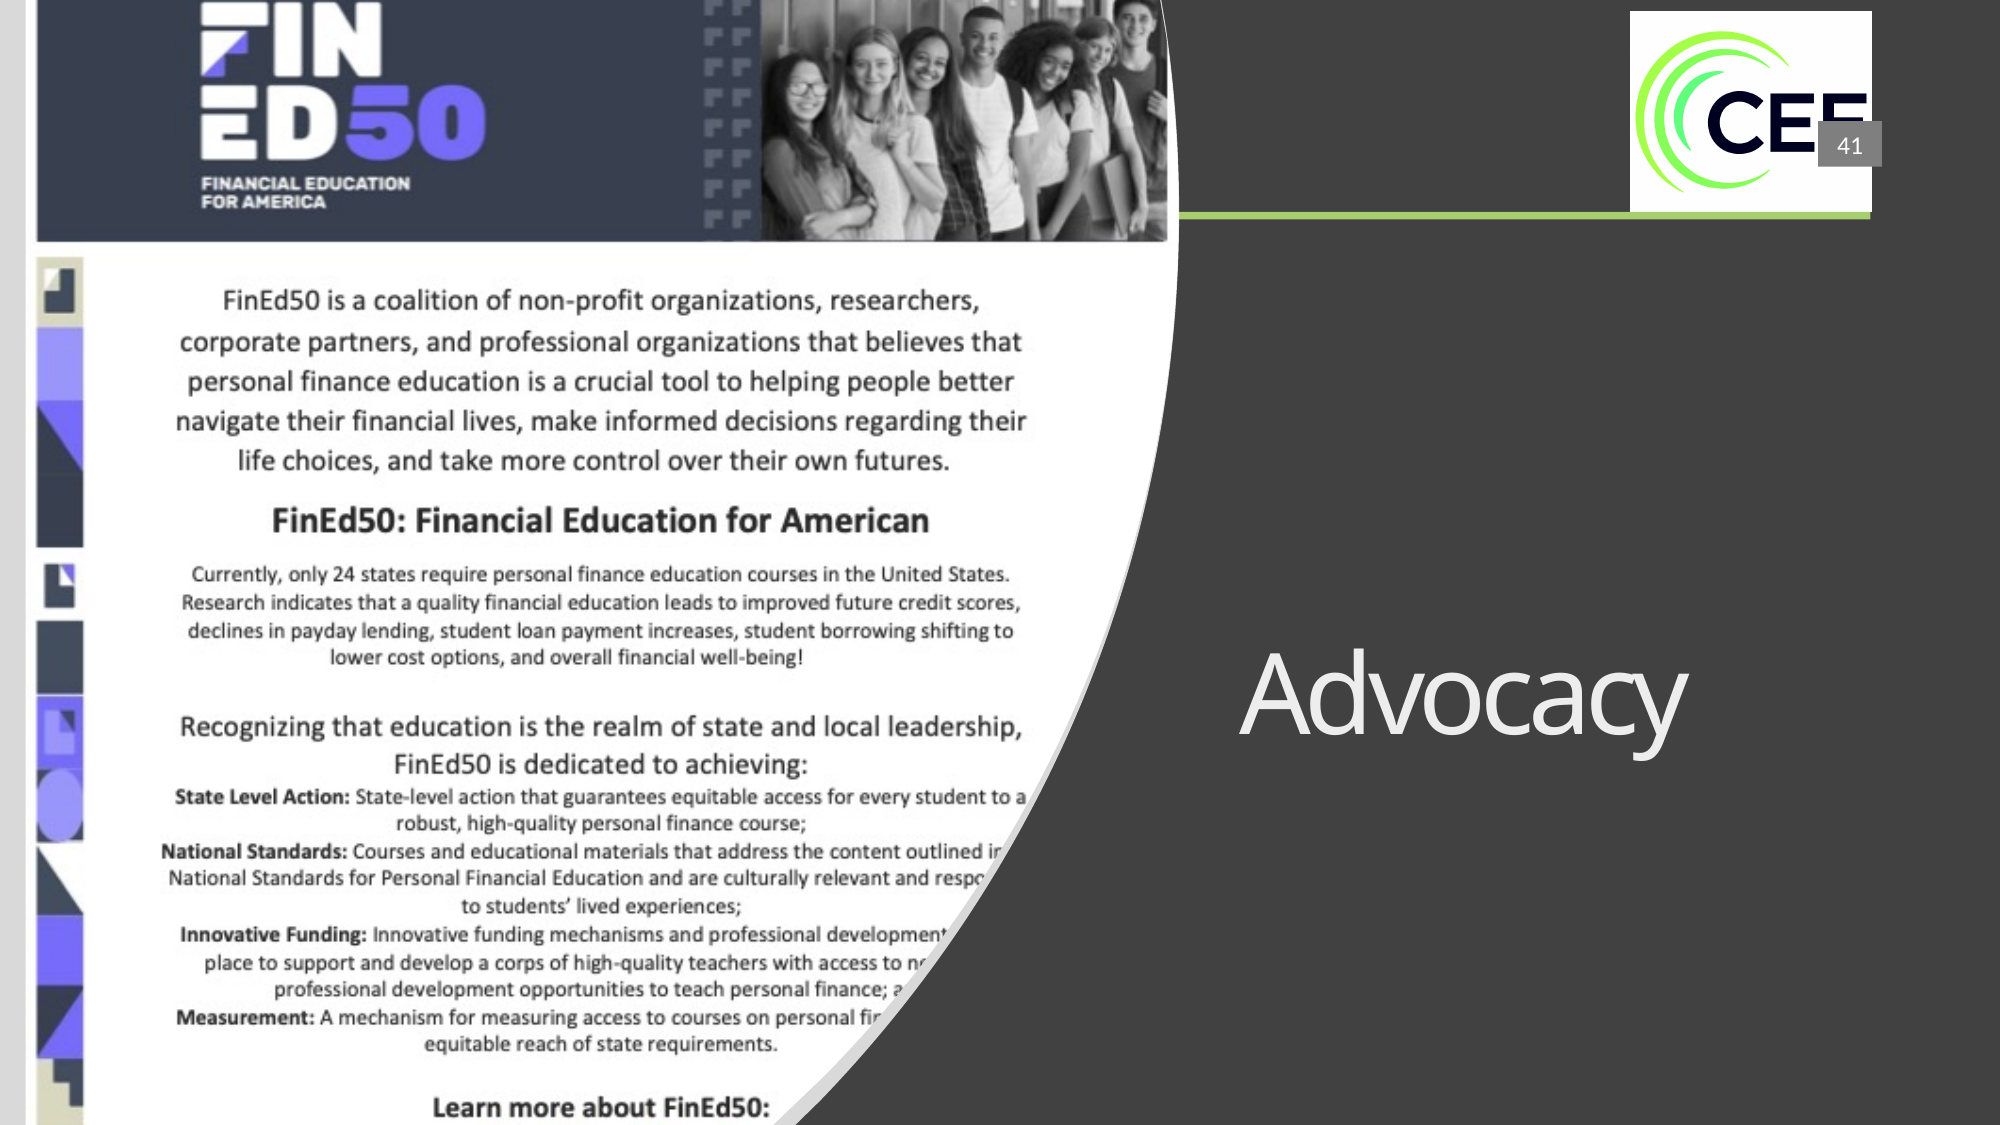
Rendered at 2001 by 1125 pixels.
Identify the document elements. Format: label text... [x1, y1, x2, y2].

text_box Advocacy [1231, 292, 1888, 767]
picture [25, 0, 1179, 1125]
text_box [0, 0, 25, 1125]
slide_number 41 [1817, 120, 1883, 168]
picture [1630, 11, 1872, 212]
